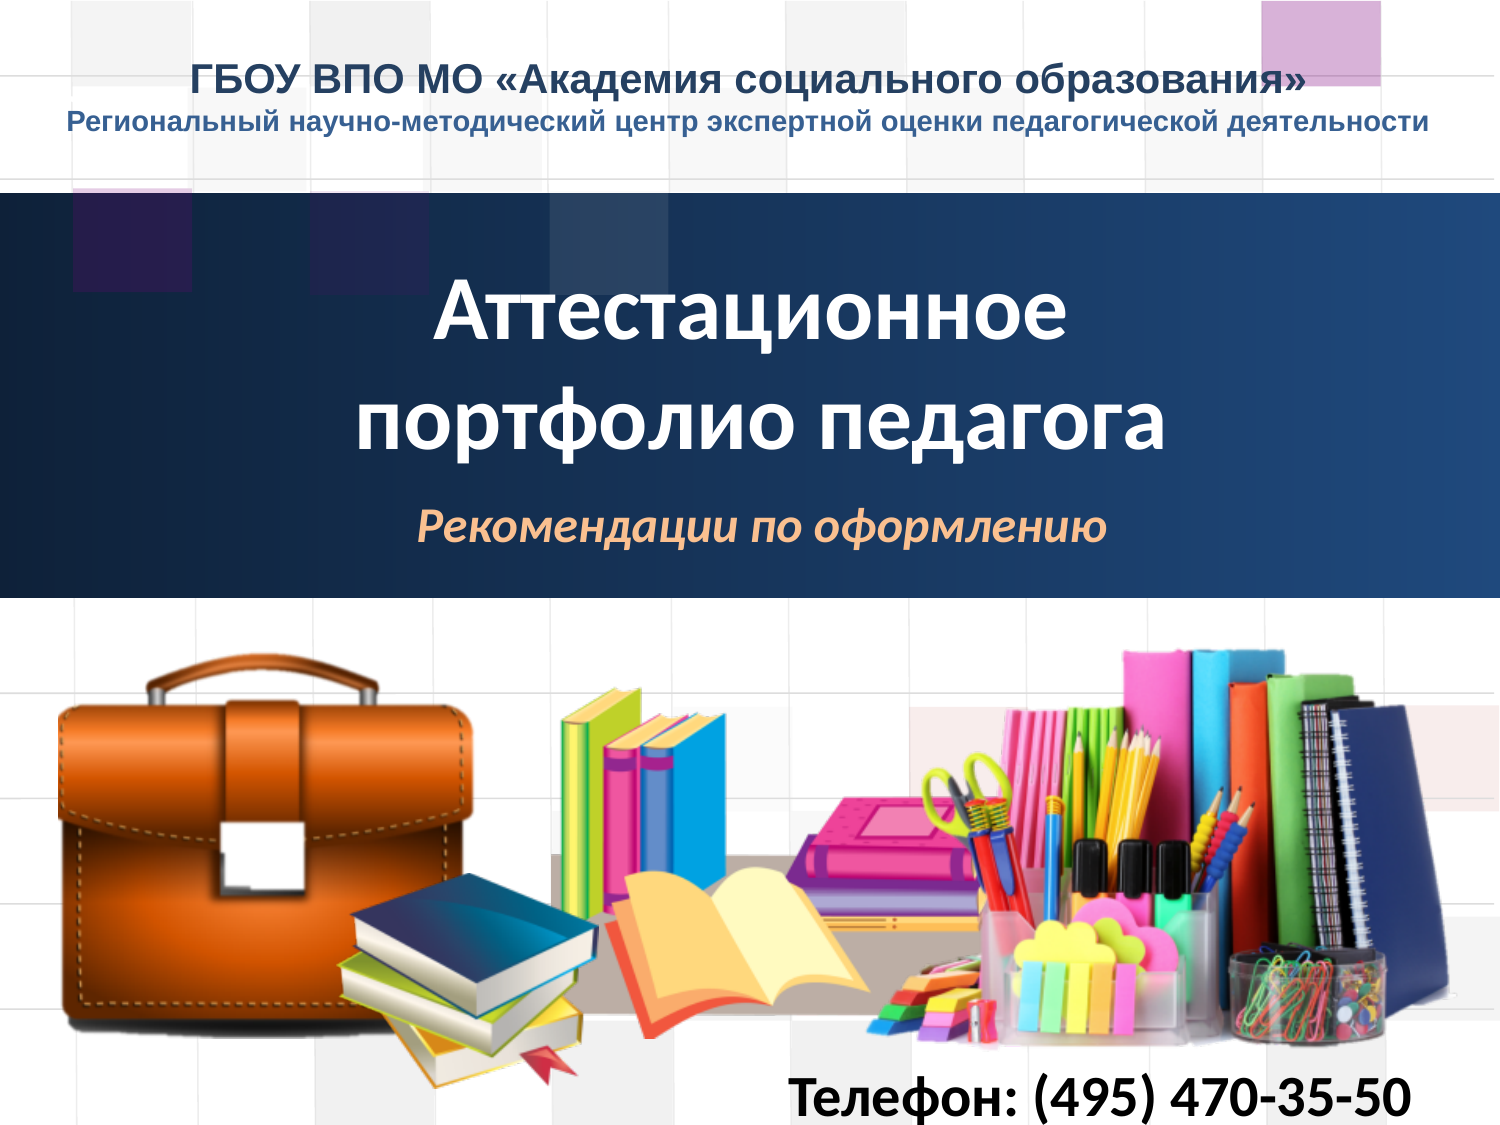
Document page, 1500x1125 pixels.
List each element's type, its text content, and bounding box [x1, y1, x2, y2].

text_box Телефон: (495) 470-35-50 [773, 1050, 1465, 1120]
picture [58, 609, 1476, 1089]
